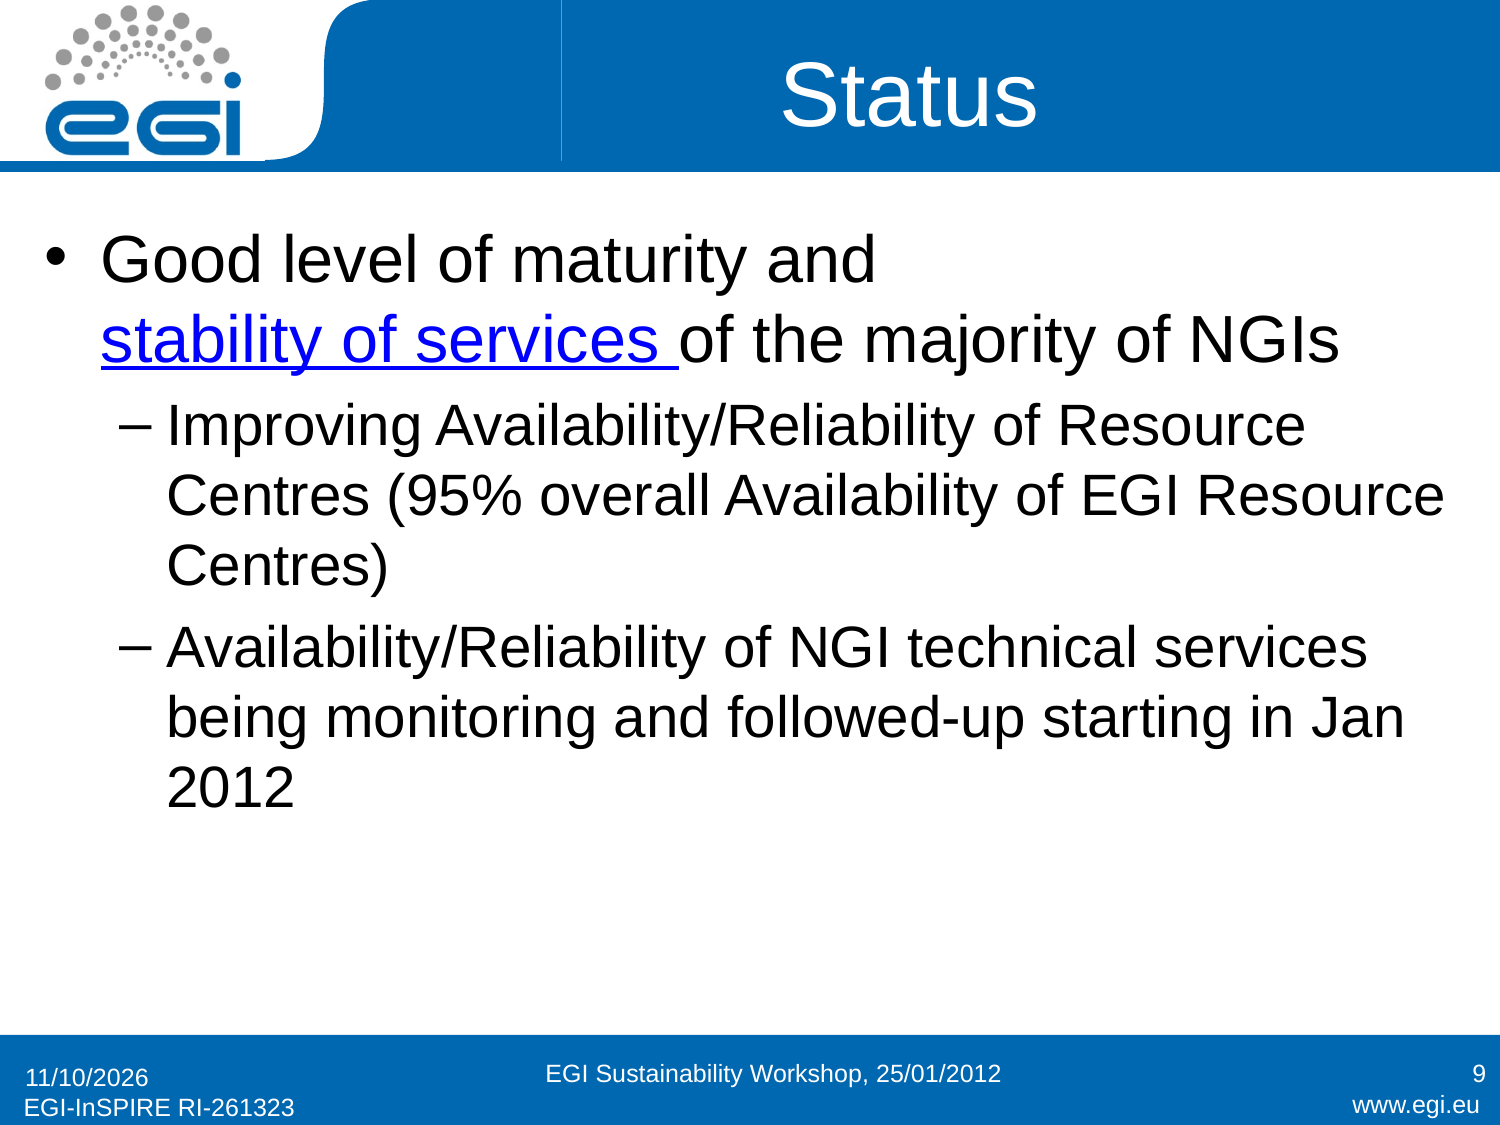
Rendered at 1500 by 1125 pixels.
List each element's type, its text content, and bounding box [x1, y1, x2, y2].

picture [0, 0, 265, 161]
slide_number 9 [1151, 1042, 1500, 1103]
title Status [348, 19, 1471, 161]
list Good level of maturity and stability of services of the majority of NGIs Improving Availability/Reliability of Resource Centres (95% overall Availability of EGI Resource Centres) Availability/Reliability of NGI technical services being monitoring and followed-up starting in Jan 2012 [29, 208, 1471, 1000]
footer EGI Sustainability Workshop, 25/01/2012 [490, 1042, 1059, 1103]
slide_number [10, 1046, 361, 1106]
